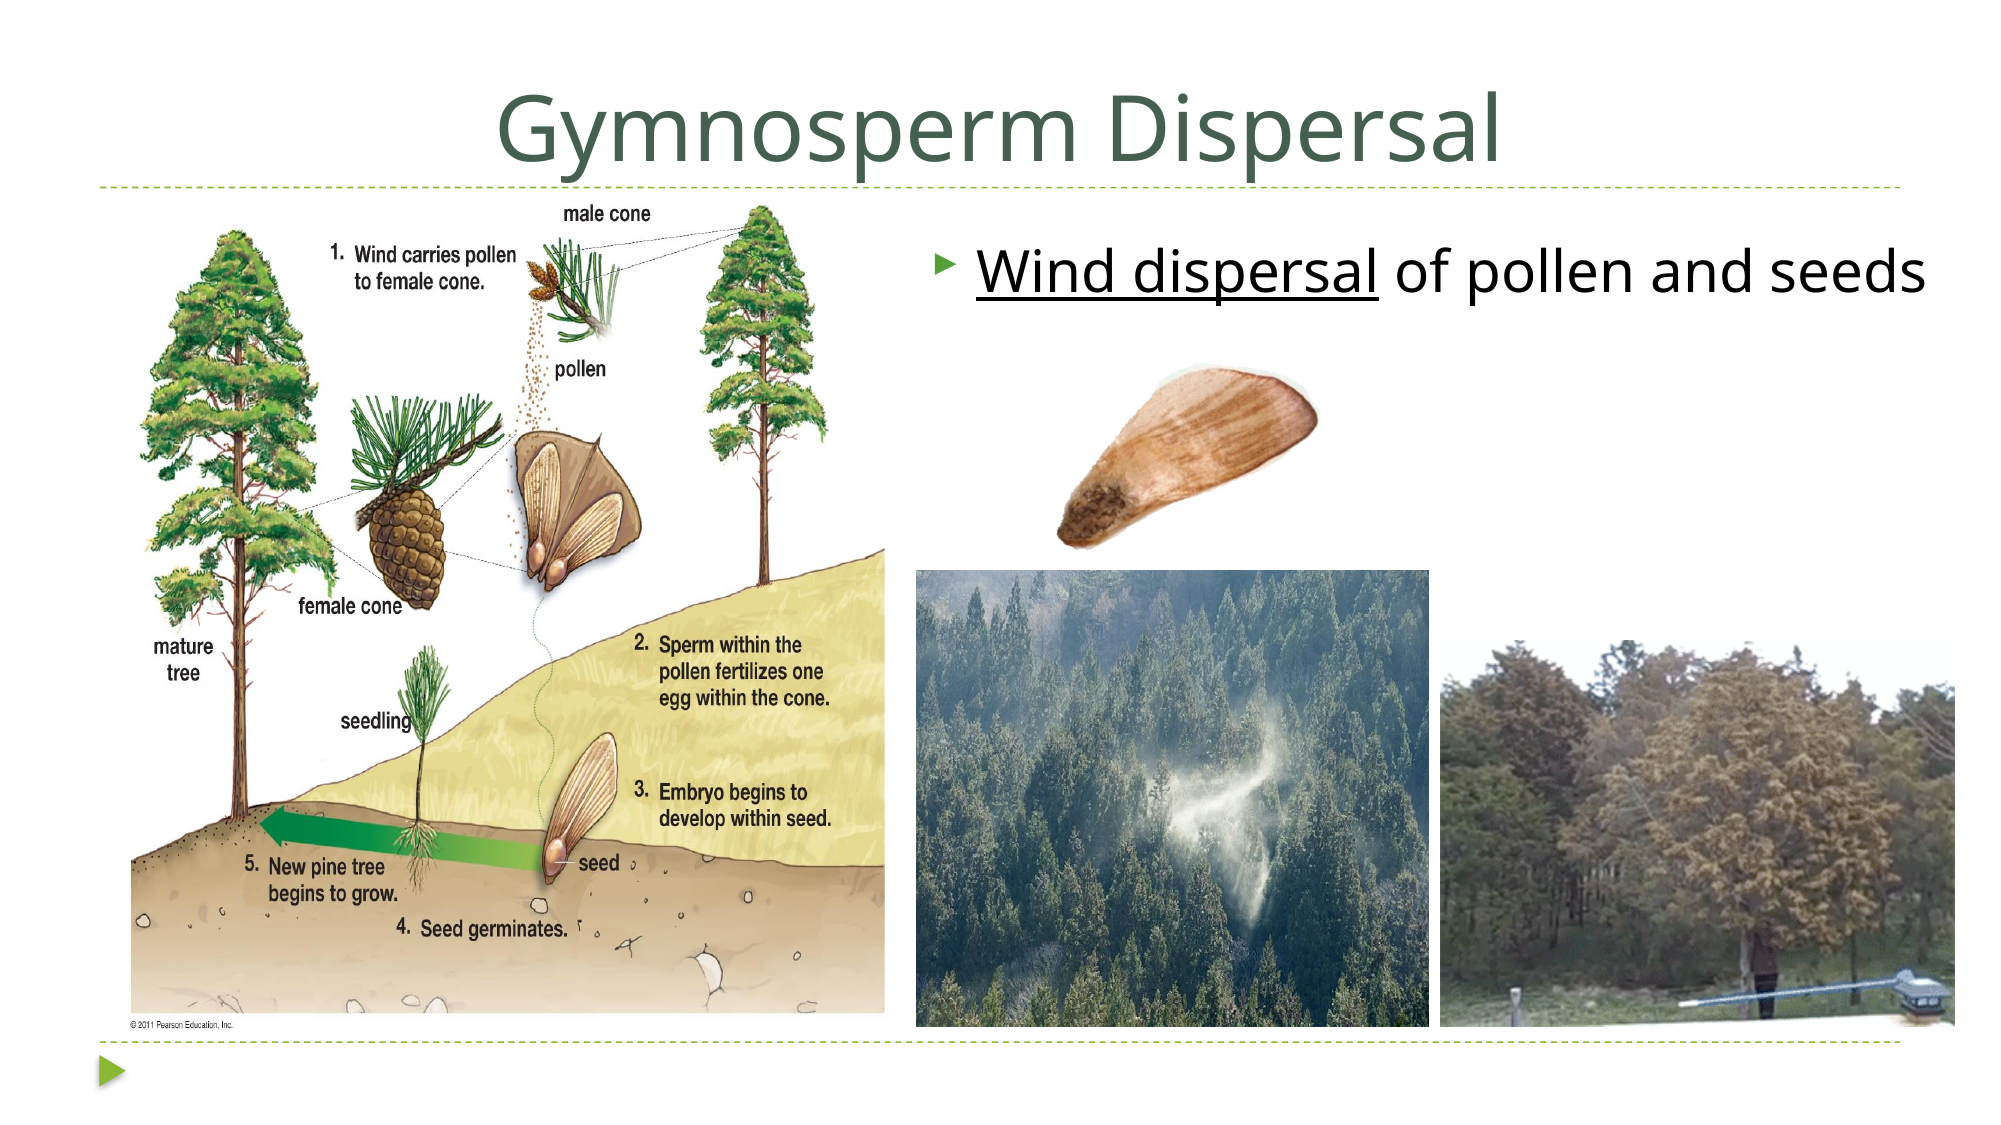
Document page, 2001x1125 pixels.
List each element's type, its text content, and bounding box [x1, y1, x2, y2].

picture [916, 570, 1430, 1027]
picture [1015, 321, 1331, 566]
picture [1439, 640, 1955, 1027]
list Wind dispersal of pollen and seeds [916, 226, 1955, 415]
title Gymnosperm Dispersal [99, 24, 1900, 188]
picture [126, 199, 888, 1038]
